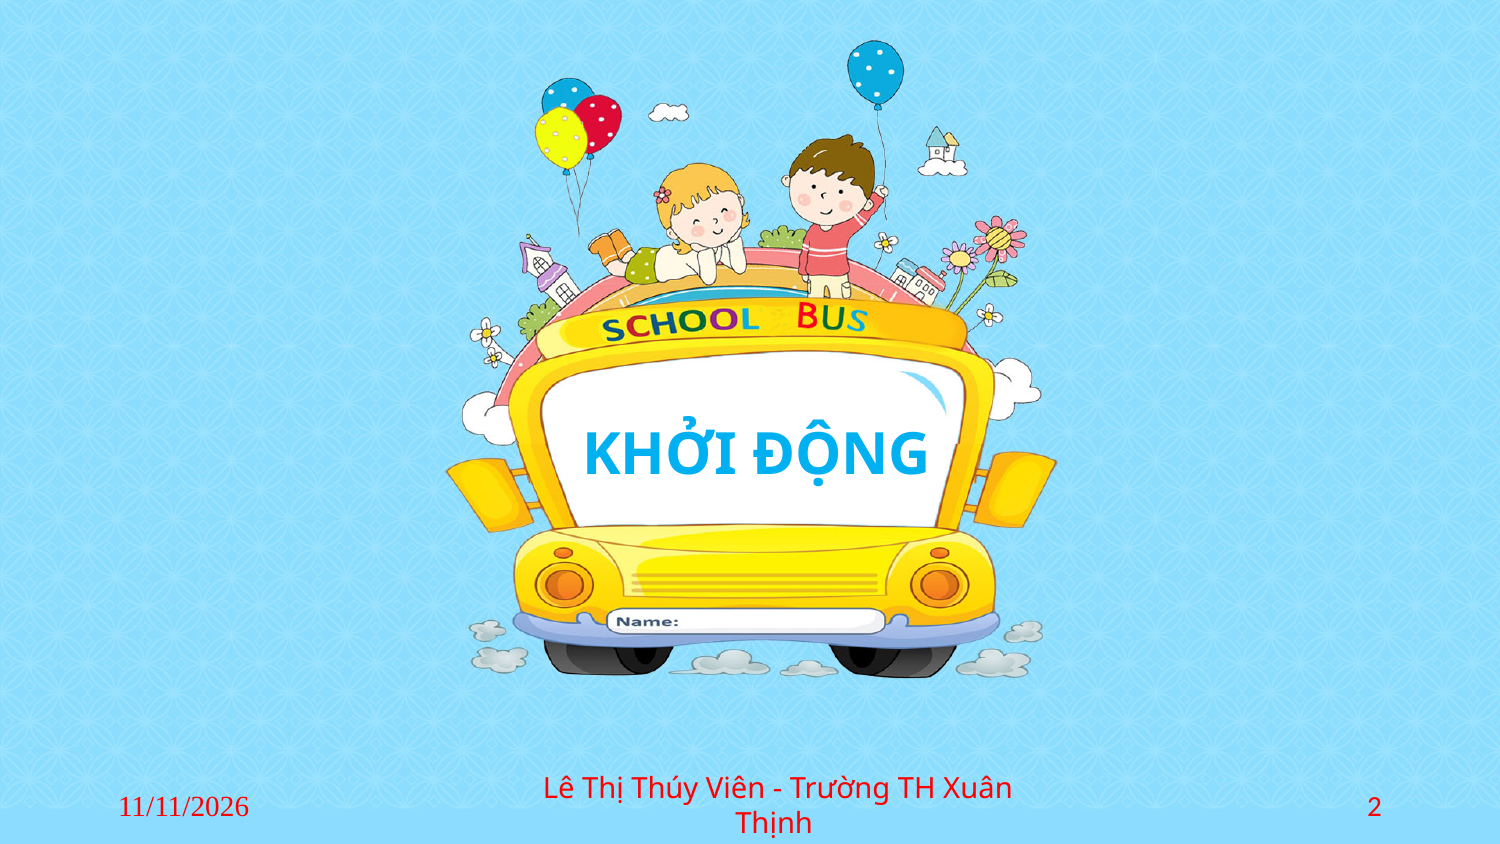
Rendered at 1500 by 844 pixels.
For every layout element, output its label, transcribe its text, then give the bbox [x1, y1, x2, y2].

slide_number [103, 782, 441, 827]
slide_number 2 [1059, 782, 1397, 827]
text_box KHỞI ĐỘNG [566, 373, 962, 494]
picture [0, 0, 1500, 844]
footer Lê Thị Thúy Viên - Trường TH Xuân Thịnh [496, 782, 1059, 827]
